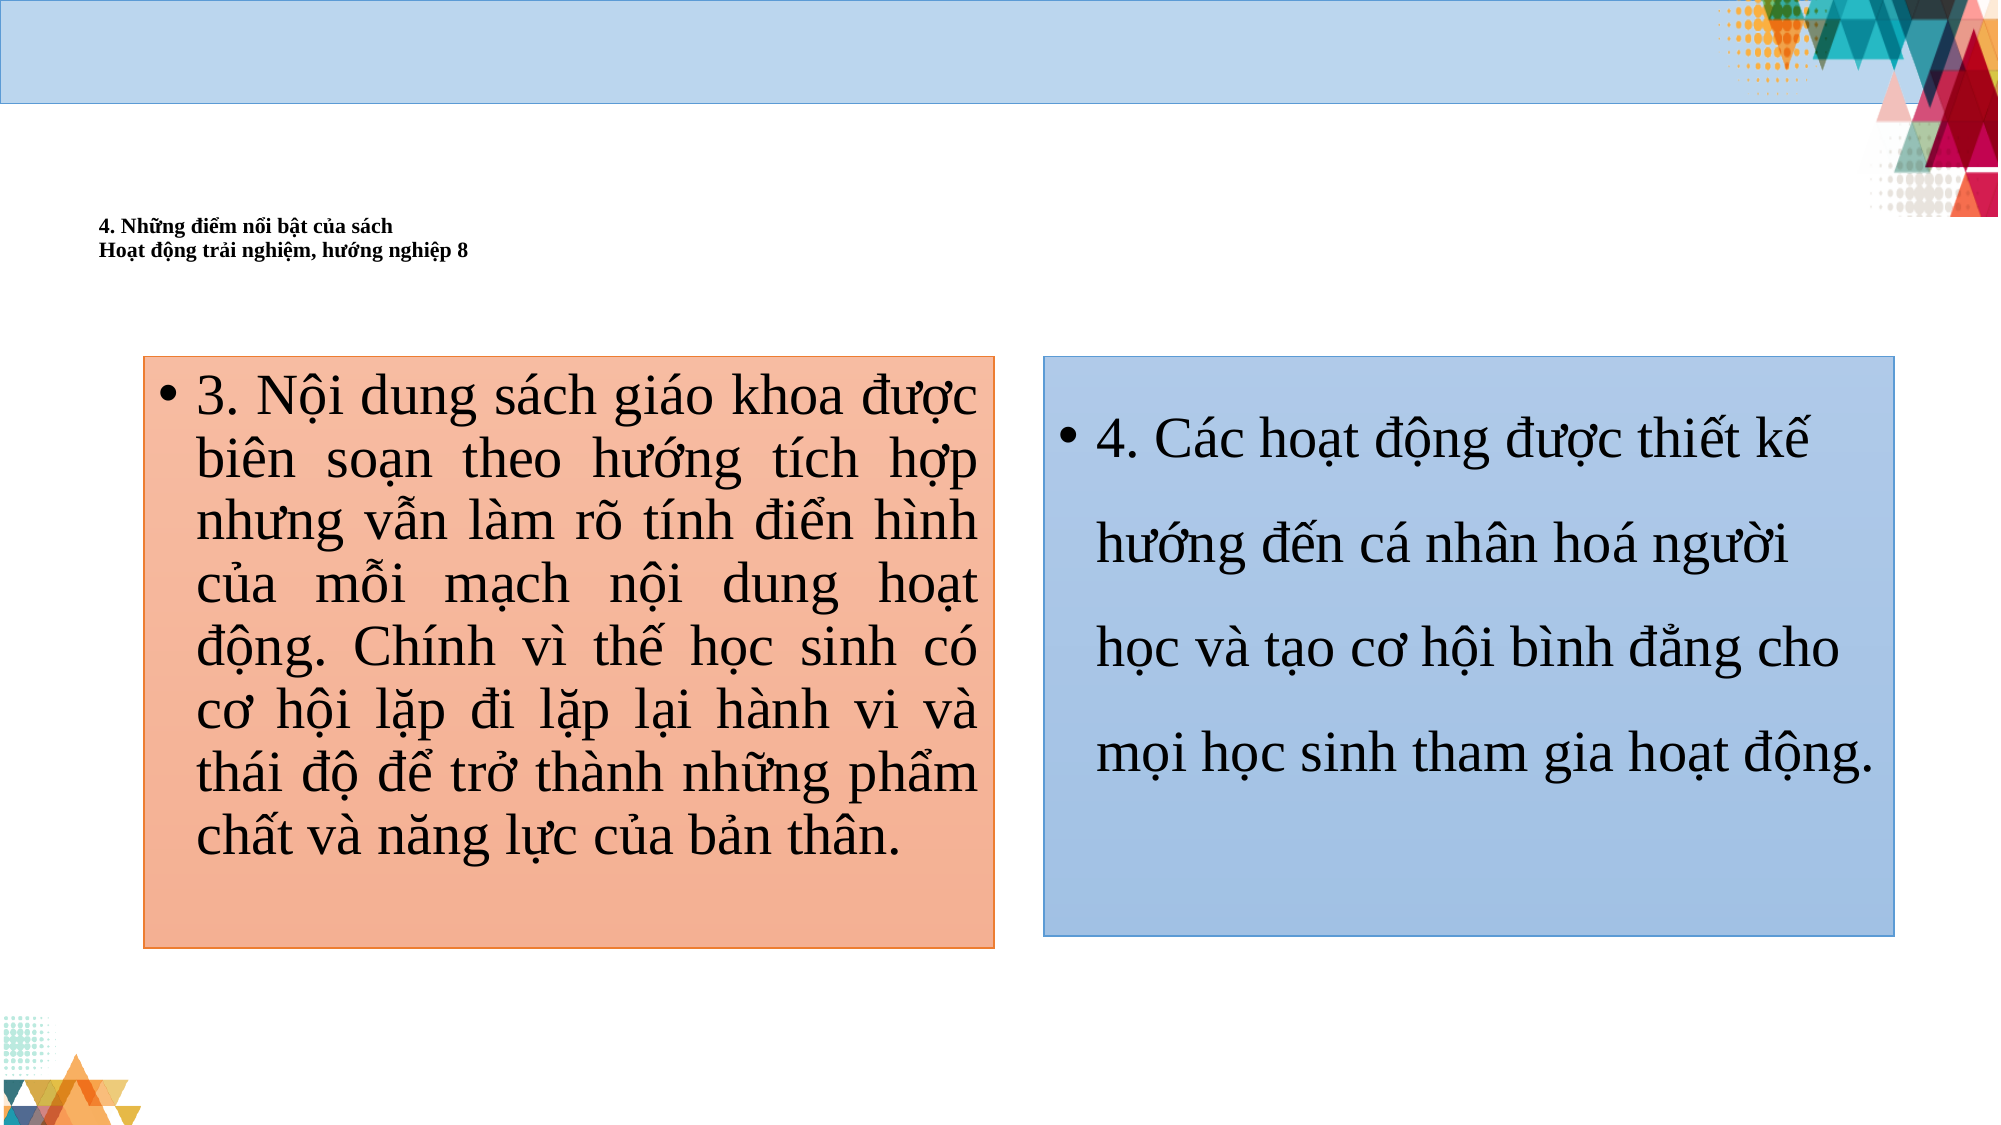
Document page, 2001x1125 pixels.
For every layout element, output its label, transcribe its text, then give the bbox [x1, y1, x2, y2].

picture [1718, 0, 1998, 218]
list 3. Nội dung sách giáo khoa được biên soạn theo hướng tích hợp nhưng vẫn làm rõ tính điển hình của mỗi mạch nội dung hoạt động. Chính vì thế học sinh có cơ hội lặp đi lặp lại hành vi và thái độ để trở thành những phẩm chất và năng lực của bản thân. [143, 356, 994, 948]
title 4. Những điểm nổi bật của sách Hoạt động trải nghiệm, hướng nghiệp 8 [83, 205, 1809, 298]
picture [0, 1013, 145, 1125]
list 4. Các hoạt động được thiết kế hướng đến cá nhân hoá người học và tạo cơ hội bình đẳng cho mọi học sinh tham gia hoạt động. [1043, 356, 1894, 936]
text_box [0, 0, 1716, 104]
